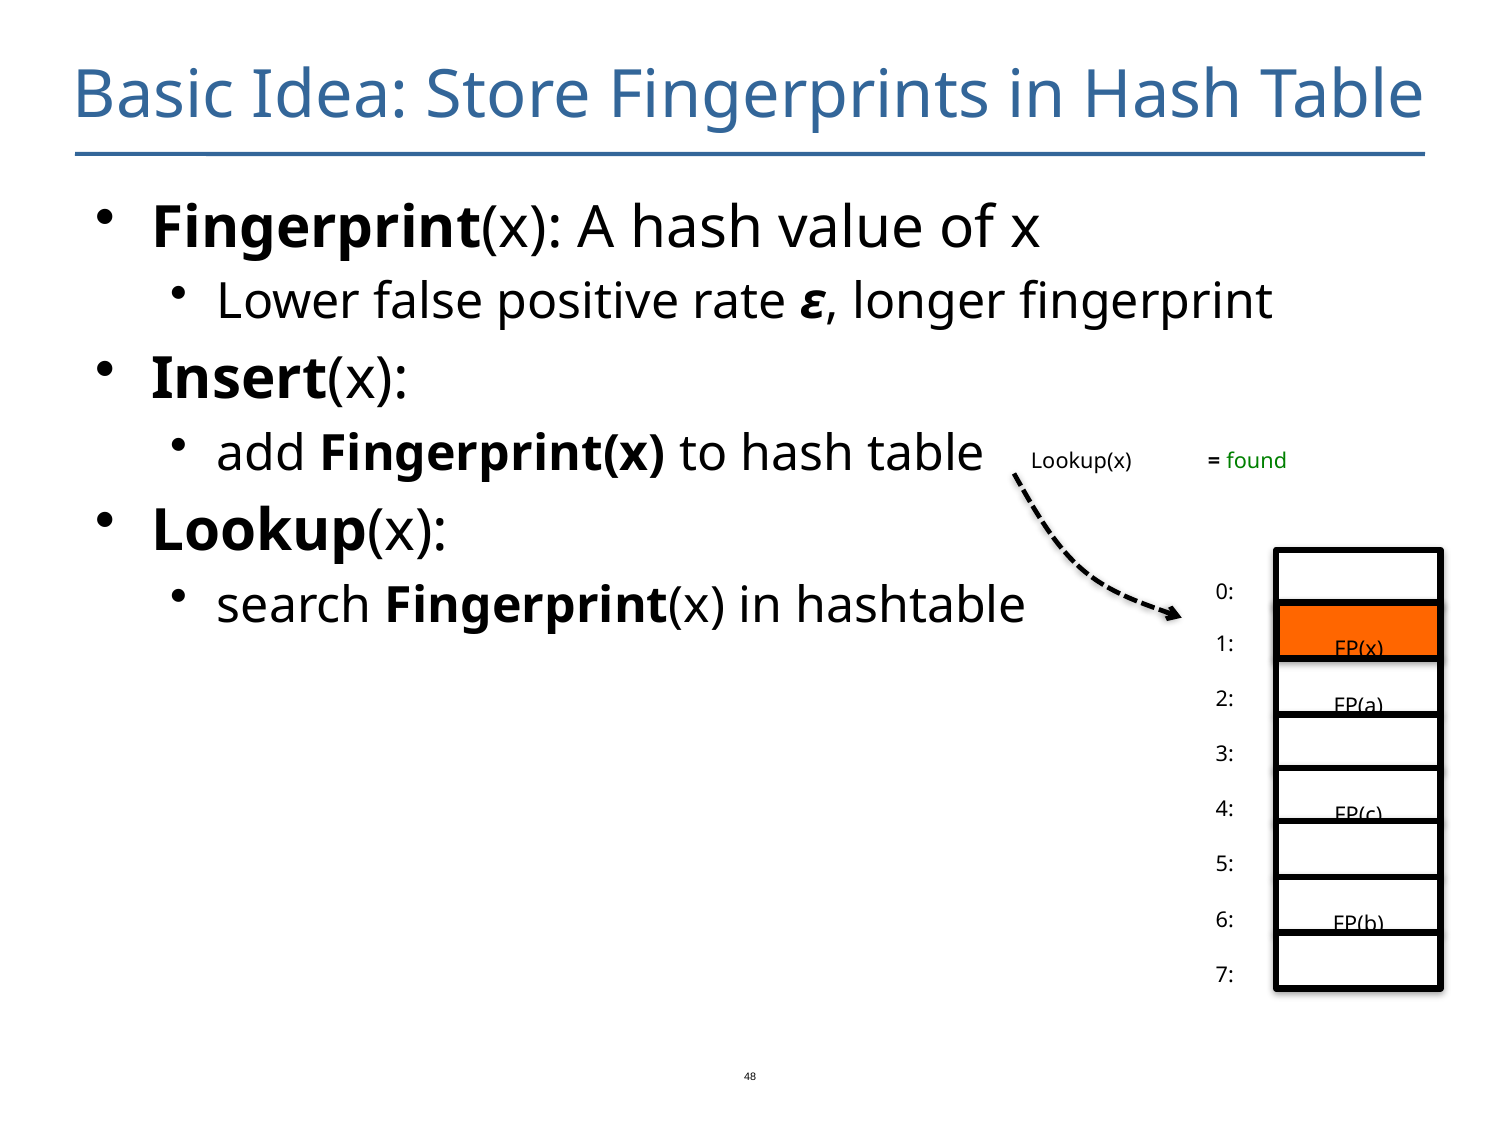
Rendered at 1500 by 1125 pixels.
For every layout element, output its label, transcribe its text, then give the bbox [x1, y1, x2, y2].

text_box [1012, 472, 1176, 621]
text_box Lookup(x) [1015, 414, 1147, 481]
text_box = found [1193, 414, 1303, 481]
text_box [1181, 545, 1441, 989]
slide_number 48 [603, 1048, 897, 1084]
title Basic Idea: Store Fingerprints in Hash Table [0, 34, 1500, 147]
list Fingerprint(x): A hash value of x Lower false positive rate ε, longer fingerprint Insert(x): add Fingerprint(x) to hash table Lookup(x): search Fingerprint(x) in hashtable [80, 181, 1395, 944]
